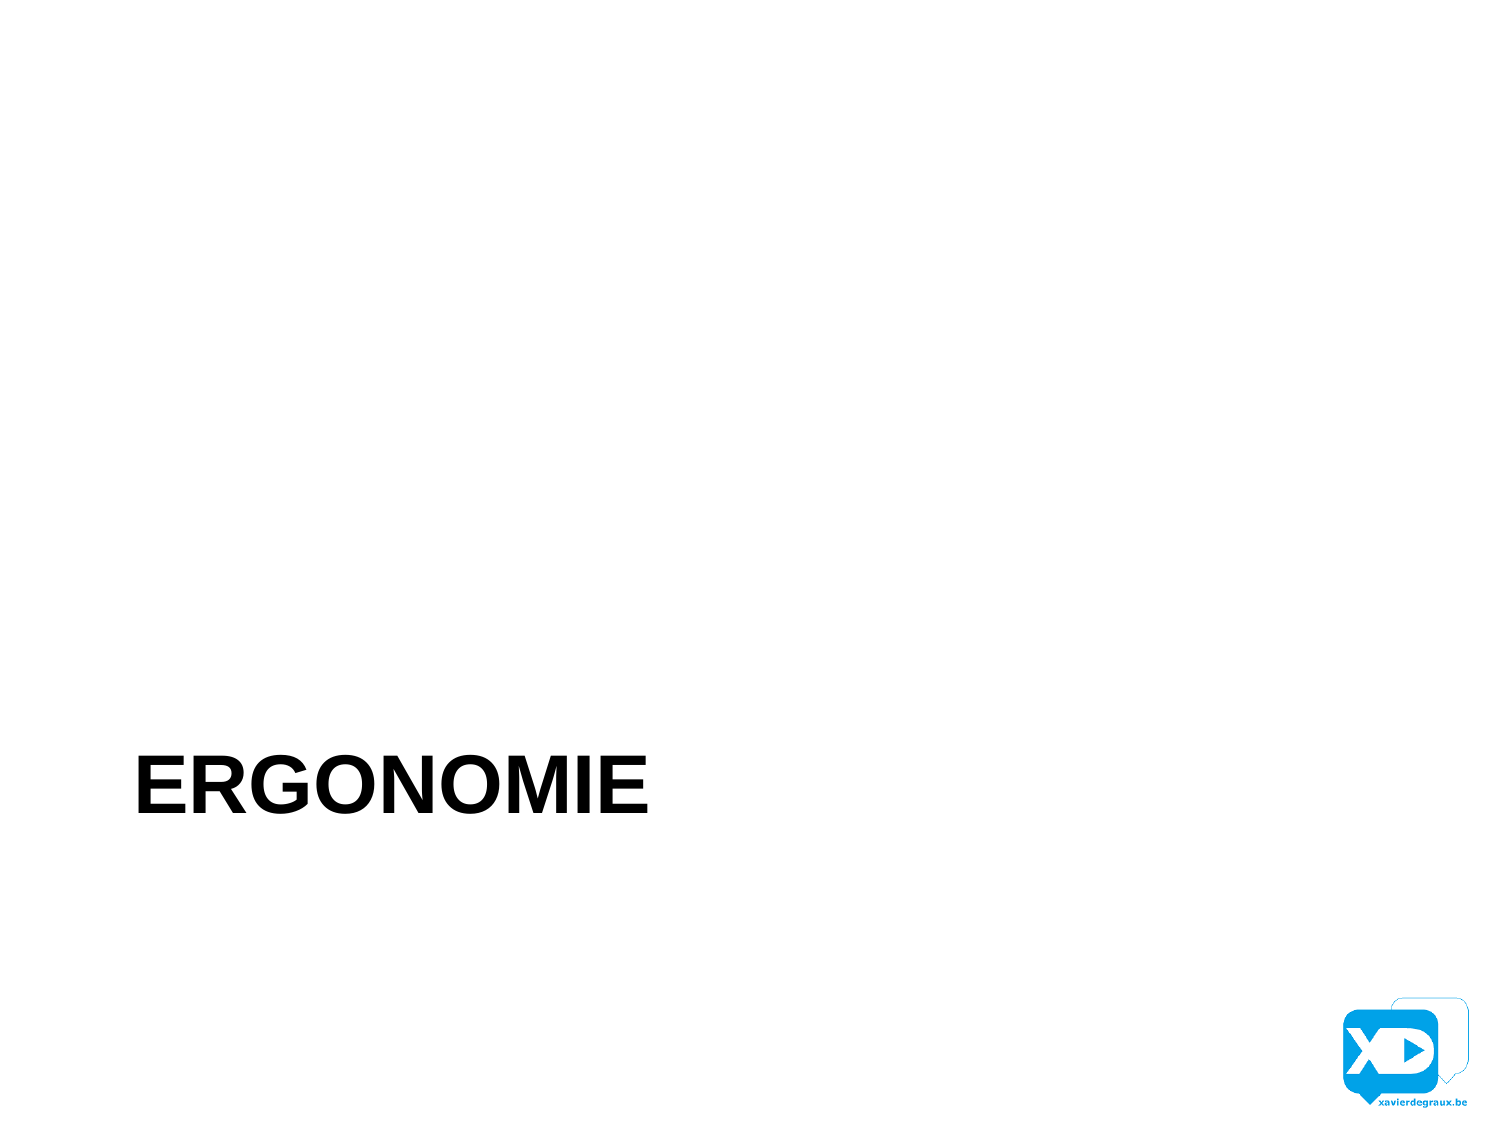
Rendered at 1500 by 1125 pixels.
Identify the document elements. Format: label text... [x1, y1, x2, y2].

title ERGONOMIE [118, 722, 1394, 947]
picture [1340, 987, 1478, 1125]
